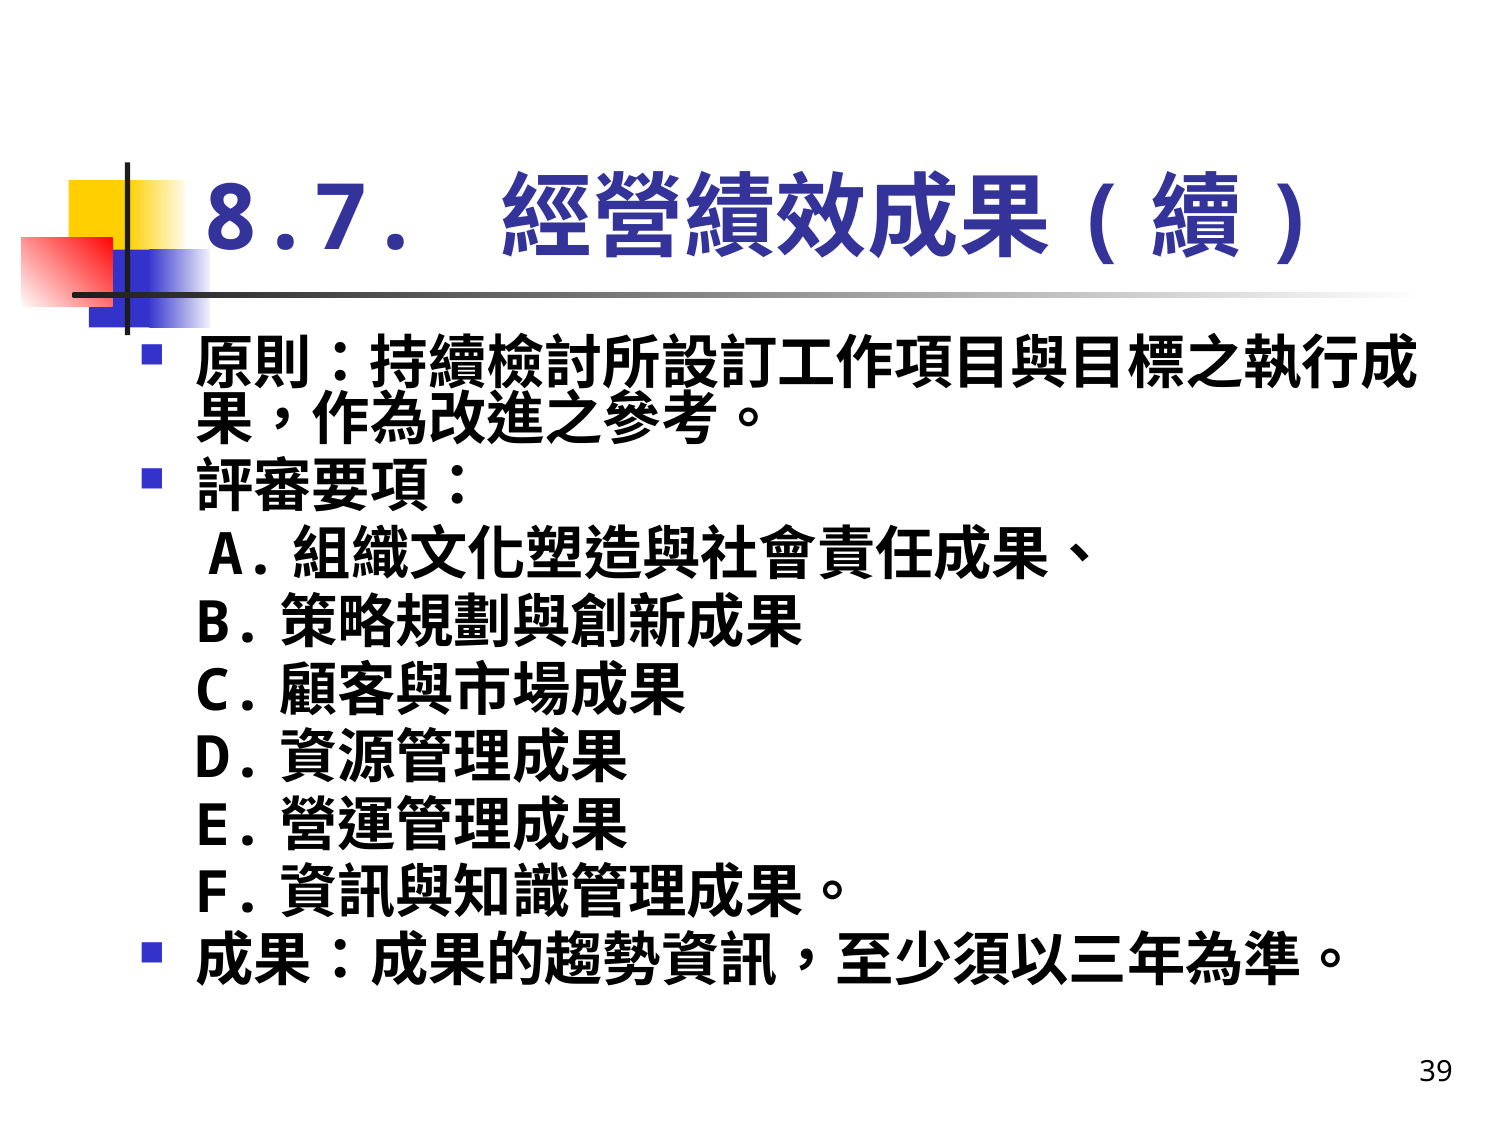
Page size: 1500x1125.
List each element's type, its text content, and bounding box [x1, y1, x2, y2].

list 原則：持續檢討所設訂工作項目與目標之執行成果，作為改進之參考。 評審要項： A.組織文化塑造與社會責任成果、 B.策略規劃與創新成果 C.顧客與市場成果 D.資源管理成果 E.營運管理成果 F.資訊與知識管理成果。 成果：成果的趨勢資訊，至少須以三年為準。 [123, 331, 1469, 1006]
slide_number 39 [1154, 1023, 1468, 1100]
title 8.7. 經營績效成果(續) [188, 35, 1468, 275]
